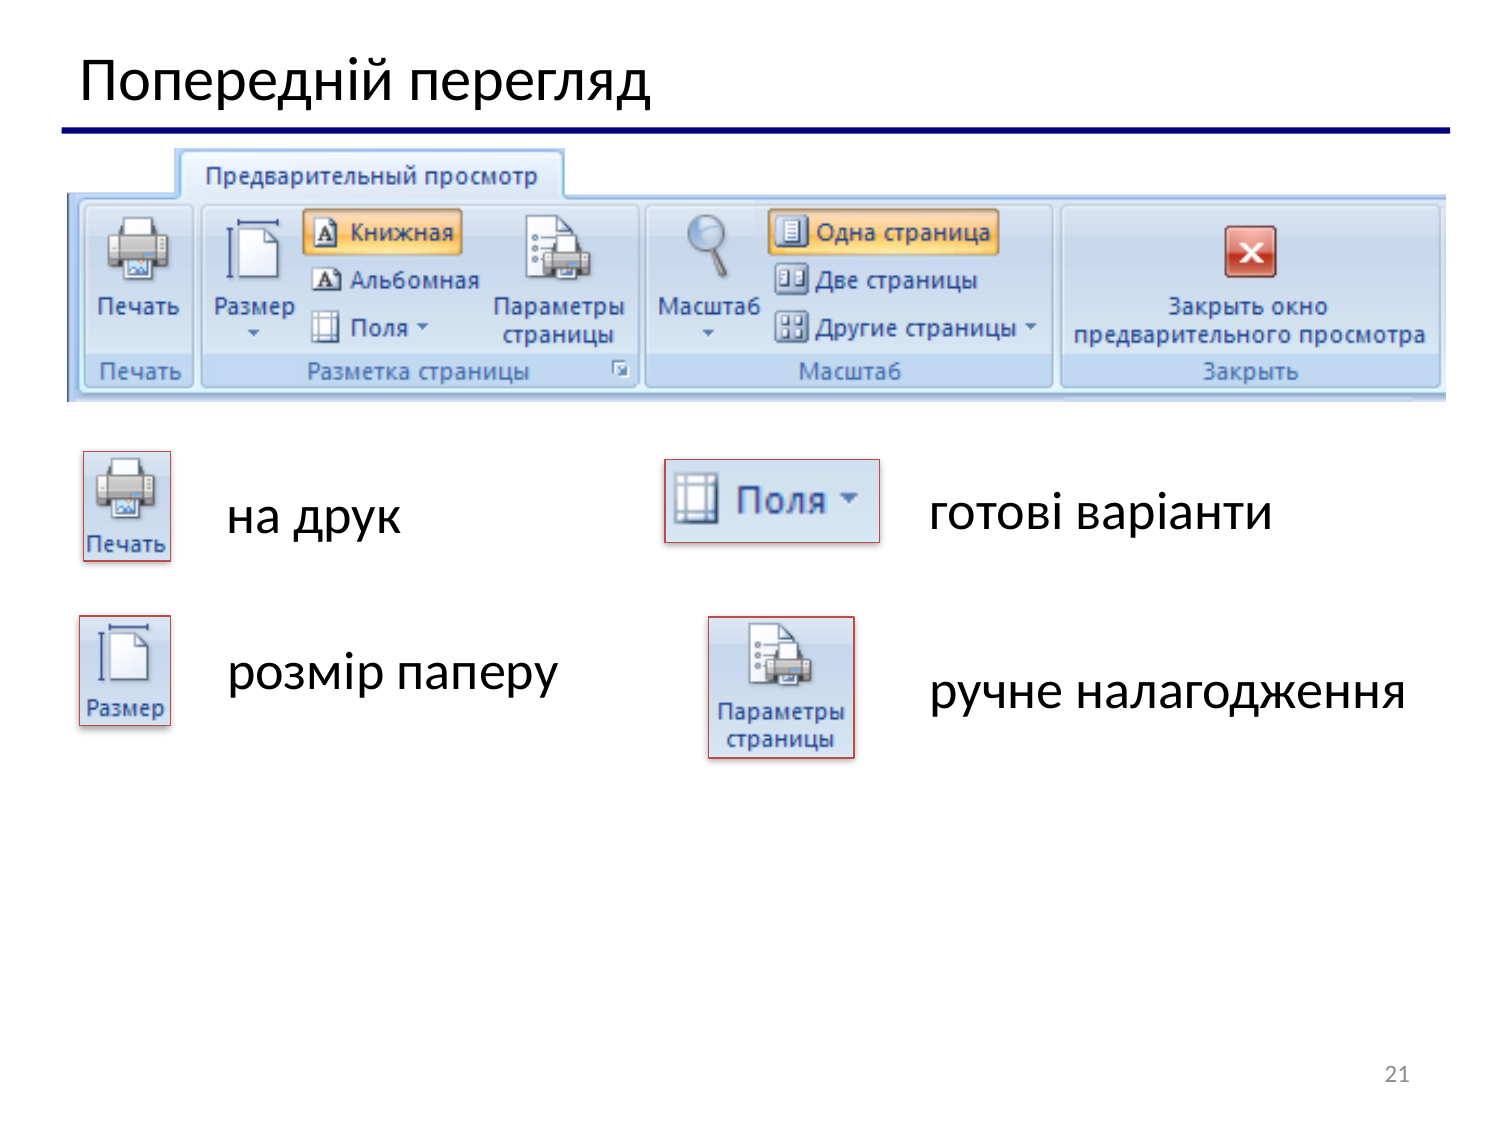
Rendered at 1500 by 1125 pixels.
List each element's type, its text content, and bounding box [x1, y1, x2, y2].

text_box на друк [211, 471, 417, 552]
text_box розмір паперу [212, 628, 575, 708]
picture [67, 148, 1446, 403]
text_box ручне налагодження [915, 646, 1423, 727]
text_box готові варіанти [914, 467, 1290, 548]
picture [665, 460, 880, 542]
text_box Попередній перегляд [64, 31, 1401, 121]
picture [79, 616, 170, 726]
picture [709, 617, 854, 758]
picture [84, 451, 170, 561]
slide_number 21 [1074, 1042, 1425, 1103]
